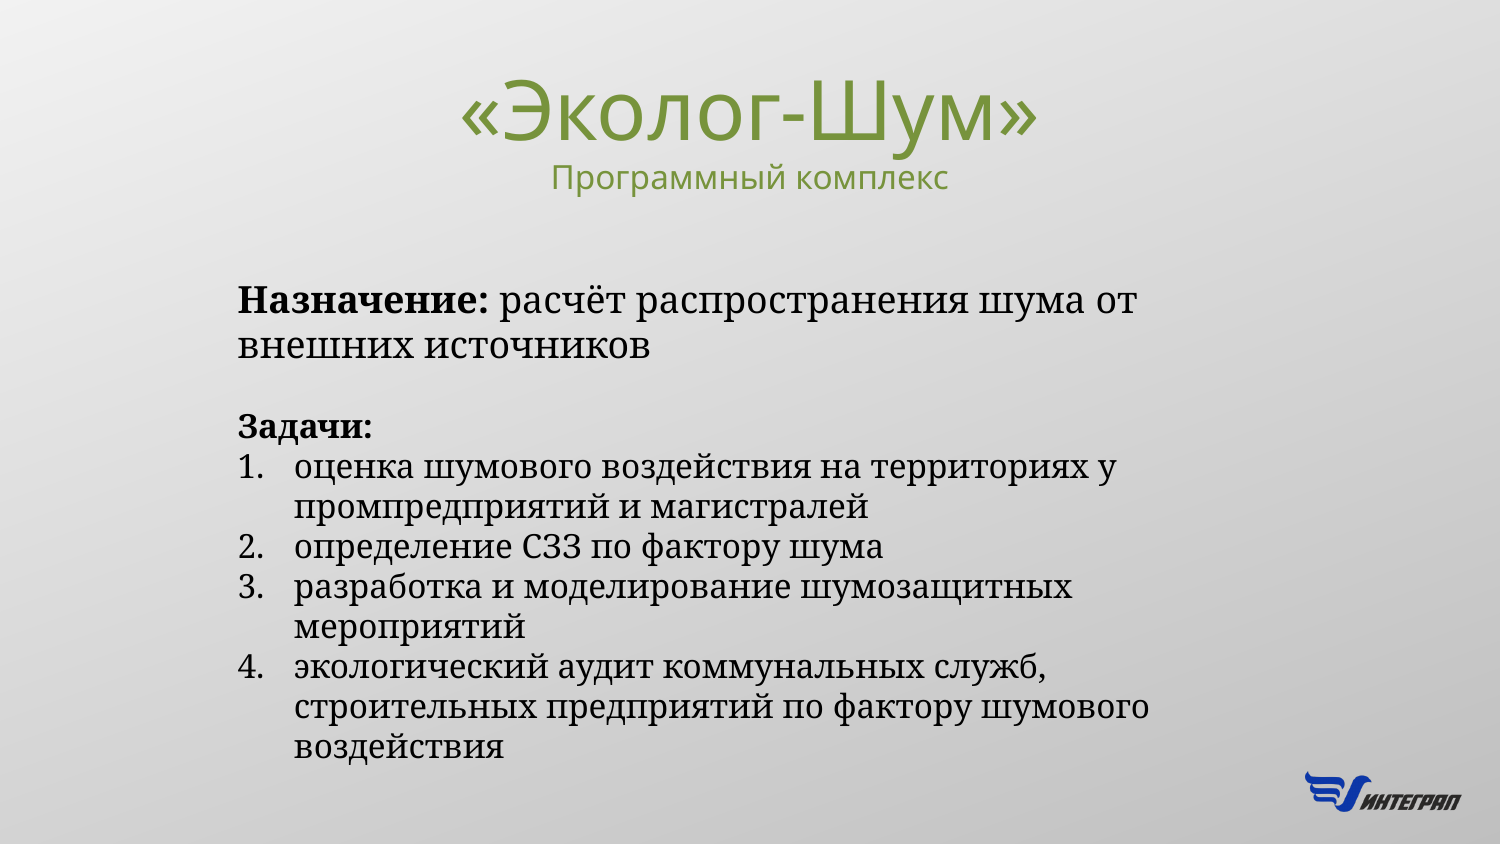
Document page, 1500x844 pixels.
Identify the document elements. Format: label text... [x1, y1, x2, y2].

picture [1304, 770, 1462, 812]
title «Эколог-Шум» Программный комплекс [0, 43, 1500, 210]
text_box Назначение: расчёт распространения шума от внешних источников Задачи: оценка шумового воздействия на территориях у промпредприятий и магистралей определение СЗЗ по фактору шума разработка и моделирование шумозащитных мероприятий экологический аудит коммунальных служб, строительных предприятий по фактору шумового воздействия [230, 268, 1247, 753]
